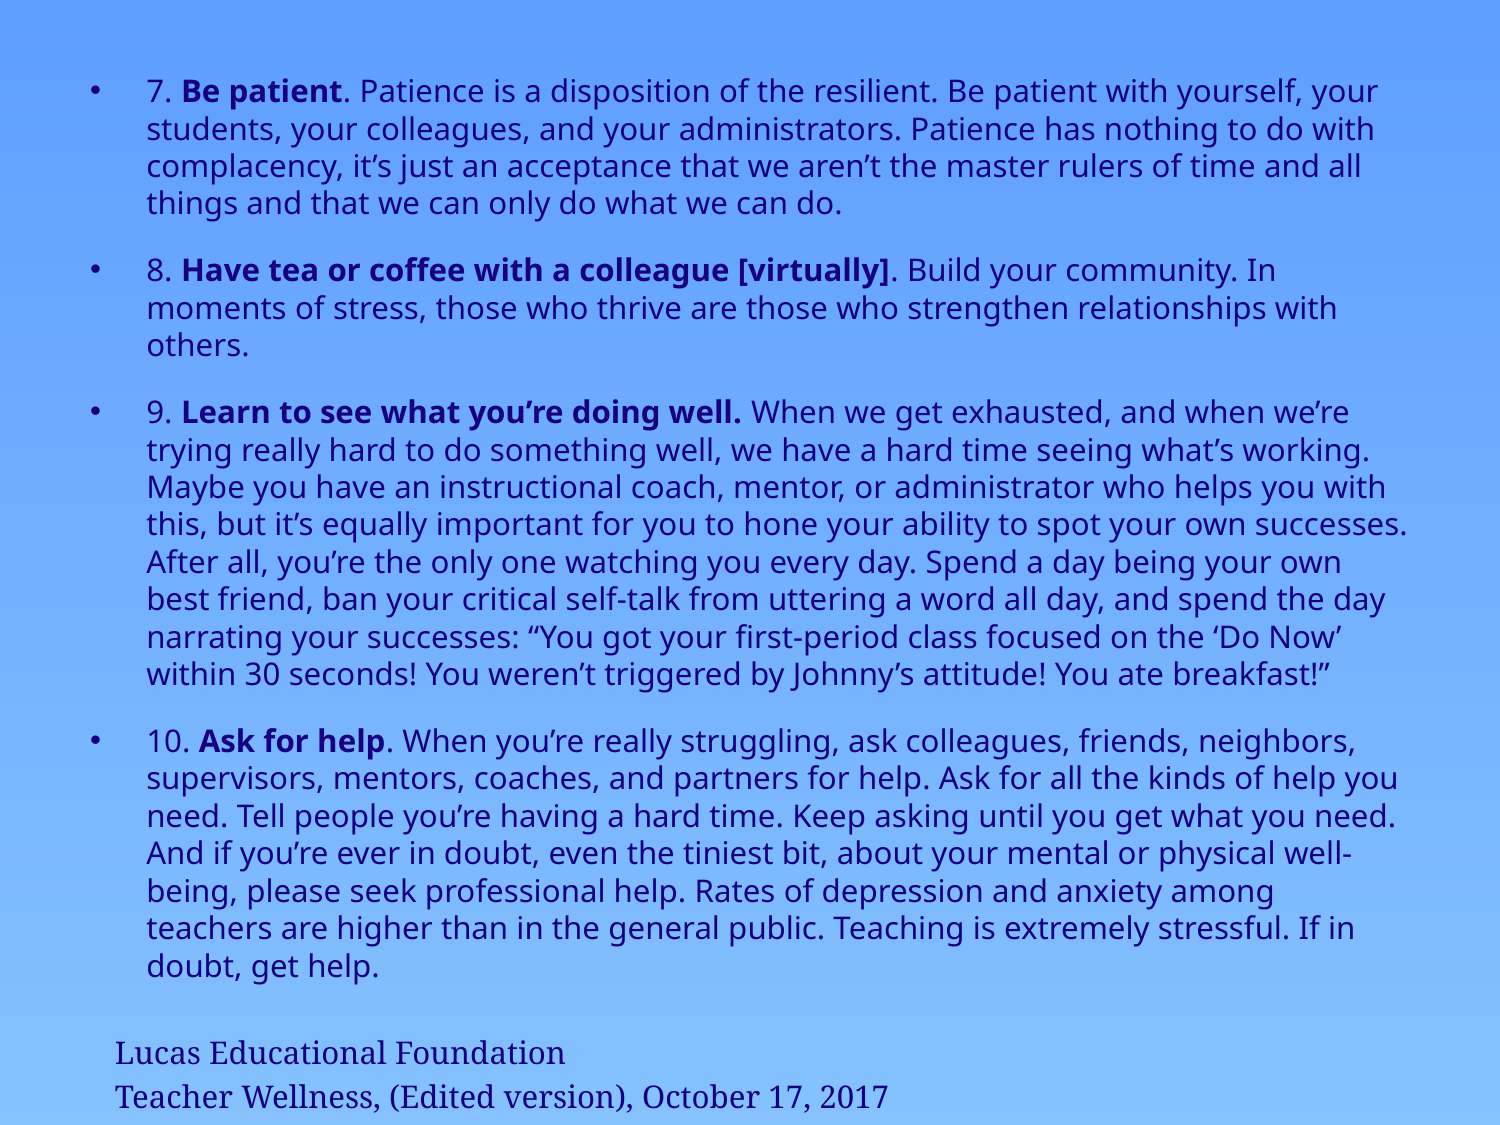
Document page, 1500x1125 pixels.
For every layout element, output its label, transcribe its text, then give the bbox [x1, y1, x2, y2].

list 7. Be patient. Patience is a disposition of the resilient. Be patient with yourself, your students, your colleagues, and your administrators. Patience has nothing to do with complacency, it’s just an acceptance that we aren’t the master rulers of time and all things and that we can only do what we can do. 8. Have tea or coffee with a colleague [virtually]. Build your community. In moments of stress, those who thrive are those who strengthen relationships with others. 9. Learn to see what you’re doing well. When we get exhausted, and when we’re trying really hard to do something well, we have a hard time seeing what’s working. Maybe you have an instructional coach, mentor, or administrator who helps you with this, but it’s equally important for you to hone your ability to spot your own successes. After all, you’re the only one watching you every day. Spend a day being your own best friend, ban your critical self-talk from uttering a word all day, and spend the day narrating your successes: “You got your first-period class focused on the ‘Do Now’ within 30 seconds! You weren’t triggered by Johnny’s attitude! You ate breakfast!” 10. Ask for help. When you’re really struggling, ask colleagues, friends, neighbors, supervisors, mentors, coaches, and partners for help. Ask for all the kinds of help you need. Tell people you’re having a hard time. Keep asking until you get what you need. And if you’re ever in doubt, even the tiniest bit, about your mental or physical well-being, please seek professional help. Rates of depression and anxiety among teachers are higher than in the general public. Teaching is extremely stressful. If in doubt, get help. Lucas Educational Foundation Teacher Wellness, (Edited version), October 17, 2017 https://www.edutopia.org/article/building-resilience-preventing-burnout [75, 37, 1425, 955]
